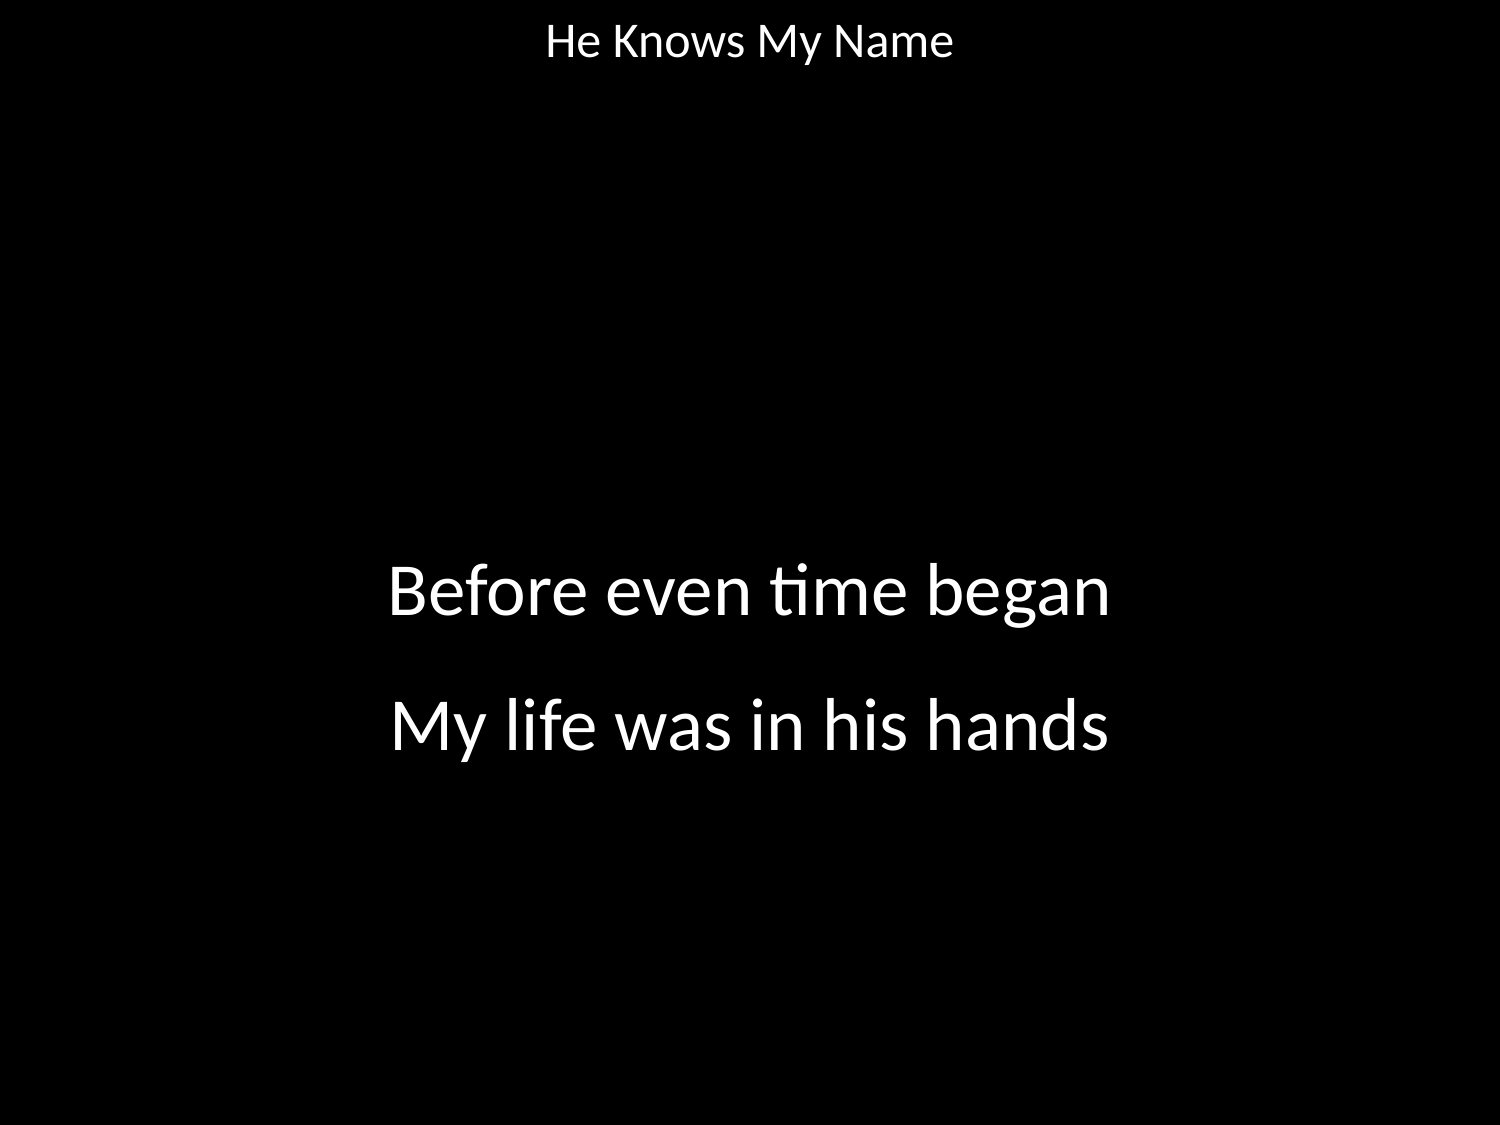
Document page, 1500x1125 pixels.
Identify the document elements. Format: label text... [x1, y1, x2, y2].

list He Knows My Name [0, 0, 1500, 75]
list Before even time began My life was in his hands [0, 149, 1500, 1110]
